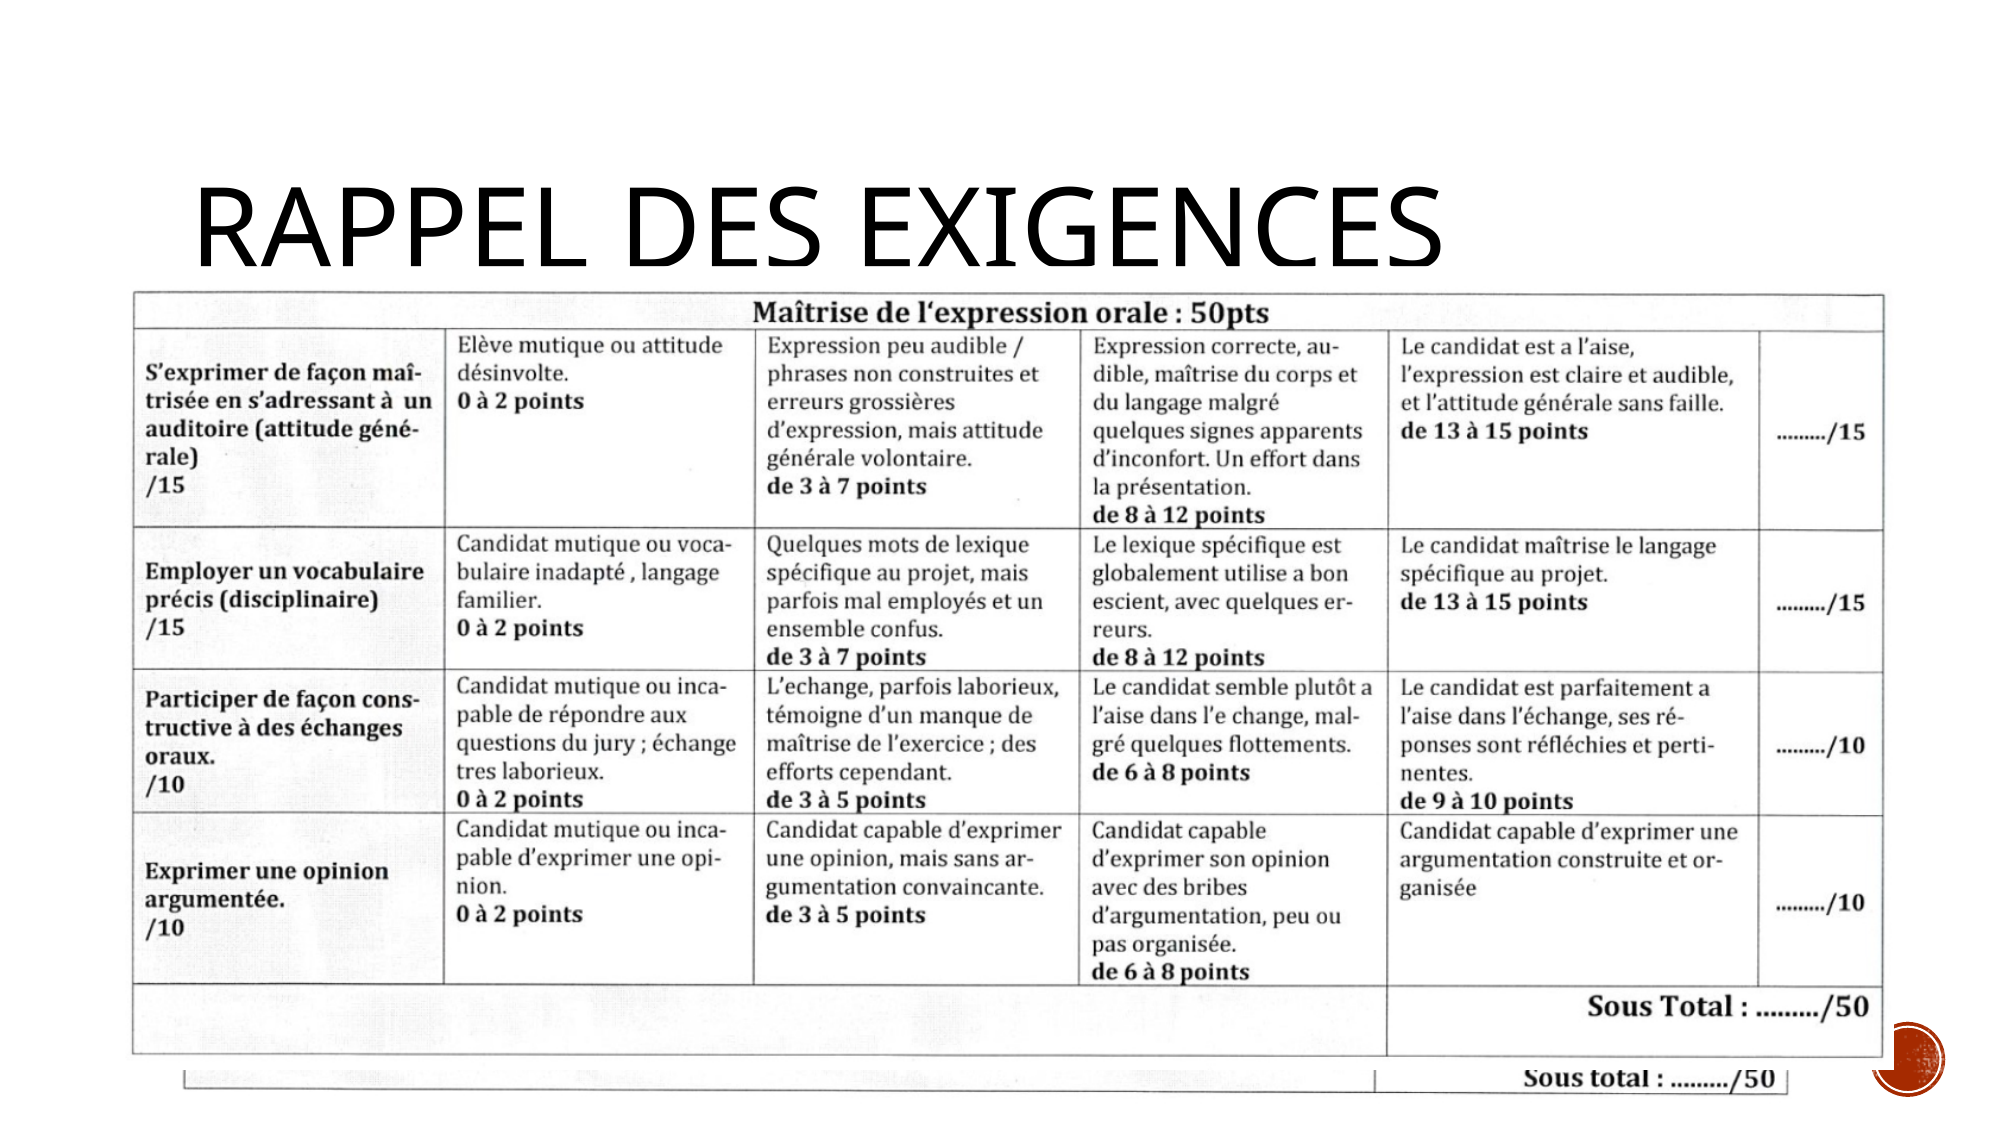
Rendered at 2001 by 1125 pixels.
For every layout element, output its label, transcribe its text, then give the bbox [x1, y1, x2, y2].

title Rappel des exigences [1412, 100, 1826, 266]
title Rappel des exigences [175, 100, 571, 266]
picture [128, 0, 606, 1125]
picture [607, 0, 1410, 1125]
picture [1412, 267, 1894, 1104]
